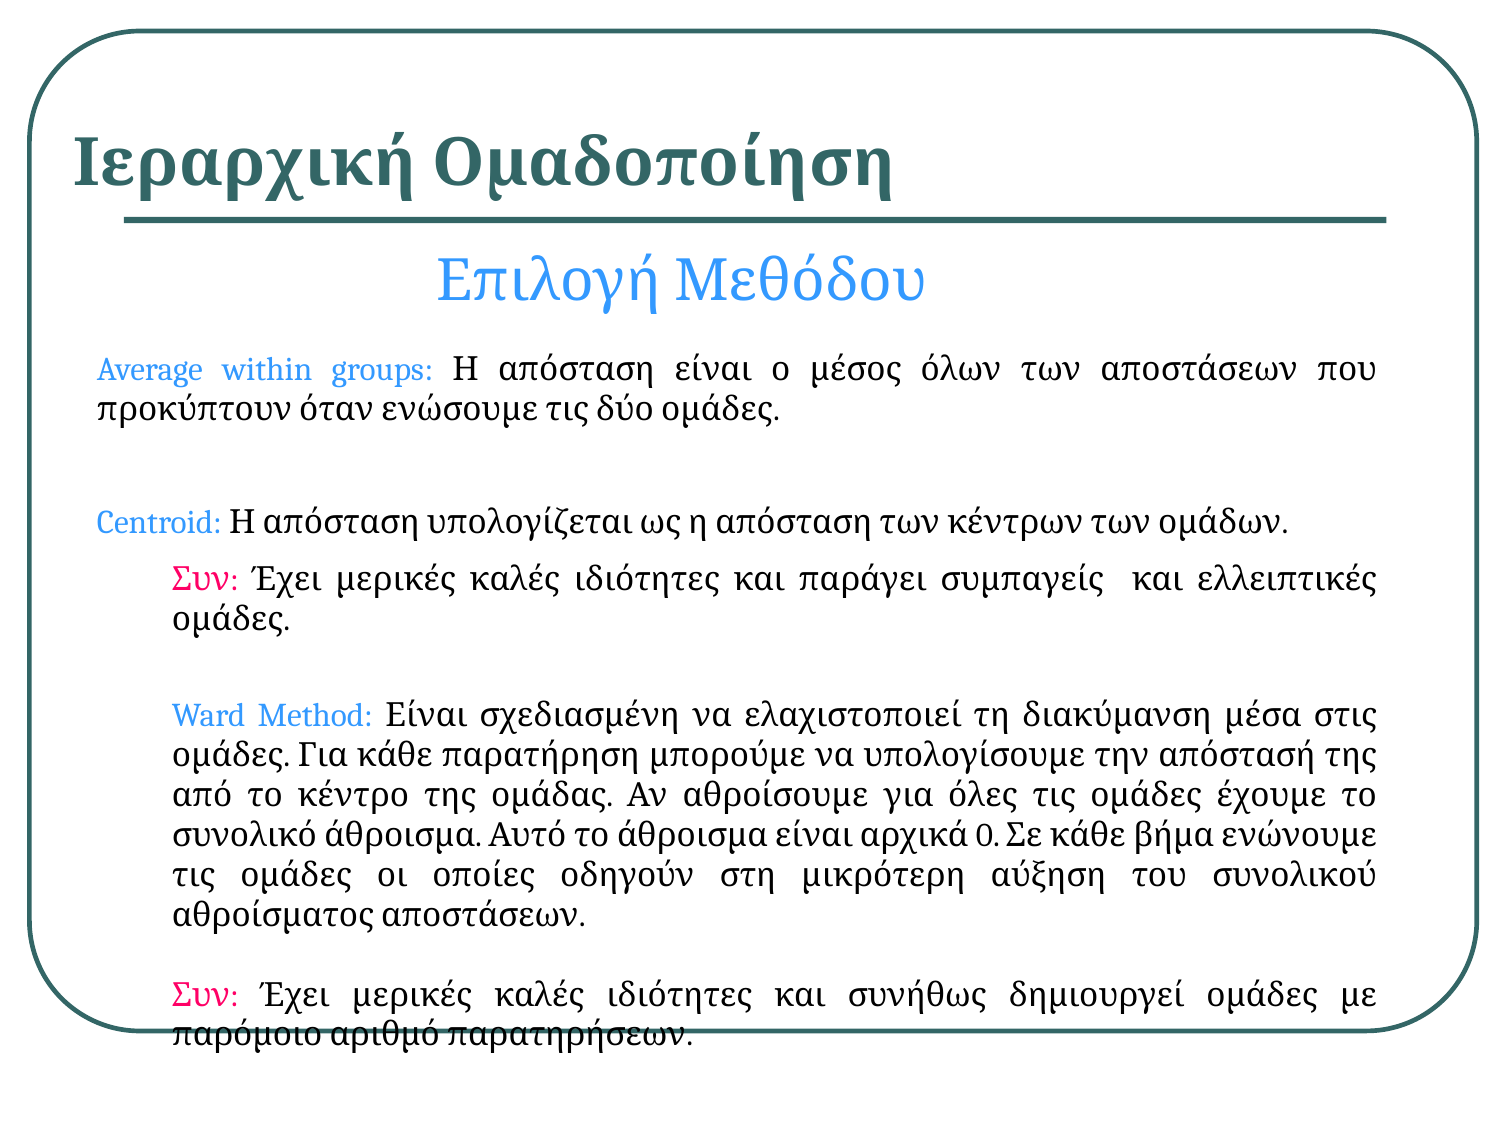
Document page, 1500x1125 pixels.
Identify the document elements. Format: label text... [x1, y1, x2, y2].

text_box Average within groups: Η απόσταση είναι ο μέσος όλων των αποστάσεων που προκύπτουν όταν ενώσουμε τις δύο ομάδες. Centroid: Η απόσταση υπολογίζεται ως η απόσταση των κέντρων των ομάδων. Συν: Έχει μερικές καλές ιδιότητες και παράγει συμπαγείς και ελλειπτικές ομάδες. Ward Method: Είναι σχεδιασμένη να ελαχιστοποιεί τη διακύμανση μέσα στις ομάδες. Για κάθε παρατήρηση μπορούμε να υπολογίσουμε την απόστασή της από το κέντρο της ομάδας. Αν αθροίσουμε για όλες τις ομάδες έχουμε το συνολικό άθροισμα. Αυτό το άθροισμα είναι αρχικά 0. Σε κάθε βήμα ενώνουμε τις ομάδες οι οποίες οδηγούν στη μικρότερη αύξηση του συνολικού αθροίσματος αποστάσεων. Συν: Έχει μερικές καλές ιδιότητες και συνήθως δημιουργεί ομάδες με παρόμοιο αριθμό παρατηρήσεων. [82, 339, 1394, 1060]
text_box Επιλογή Μεθόδου [398, 234, 966, 320]
title Ιεραρχική Ομαδοποίηση [58, 81, 1424, 207]
